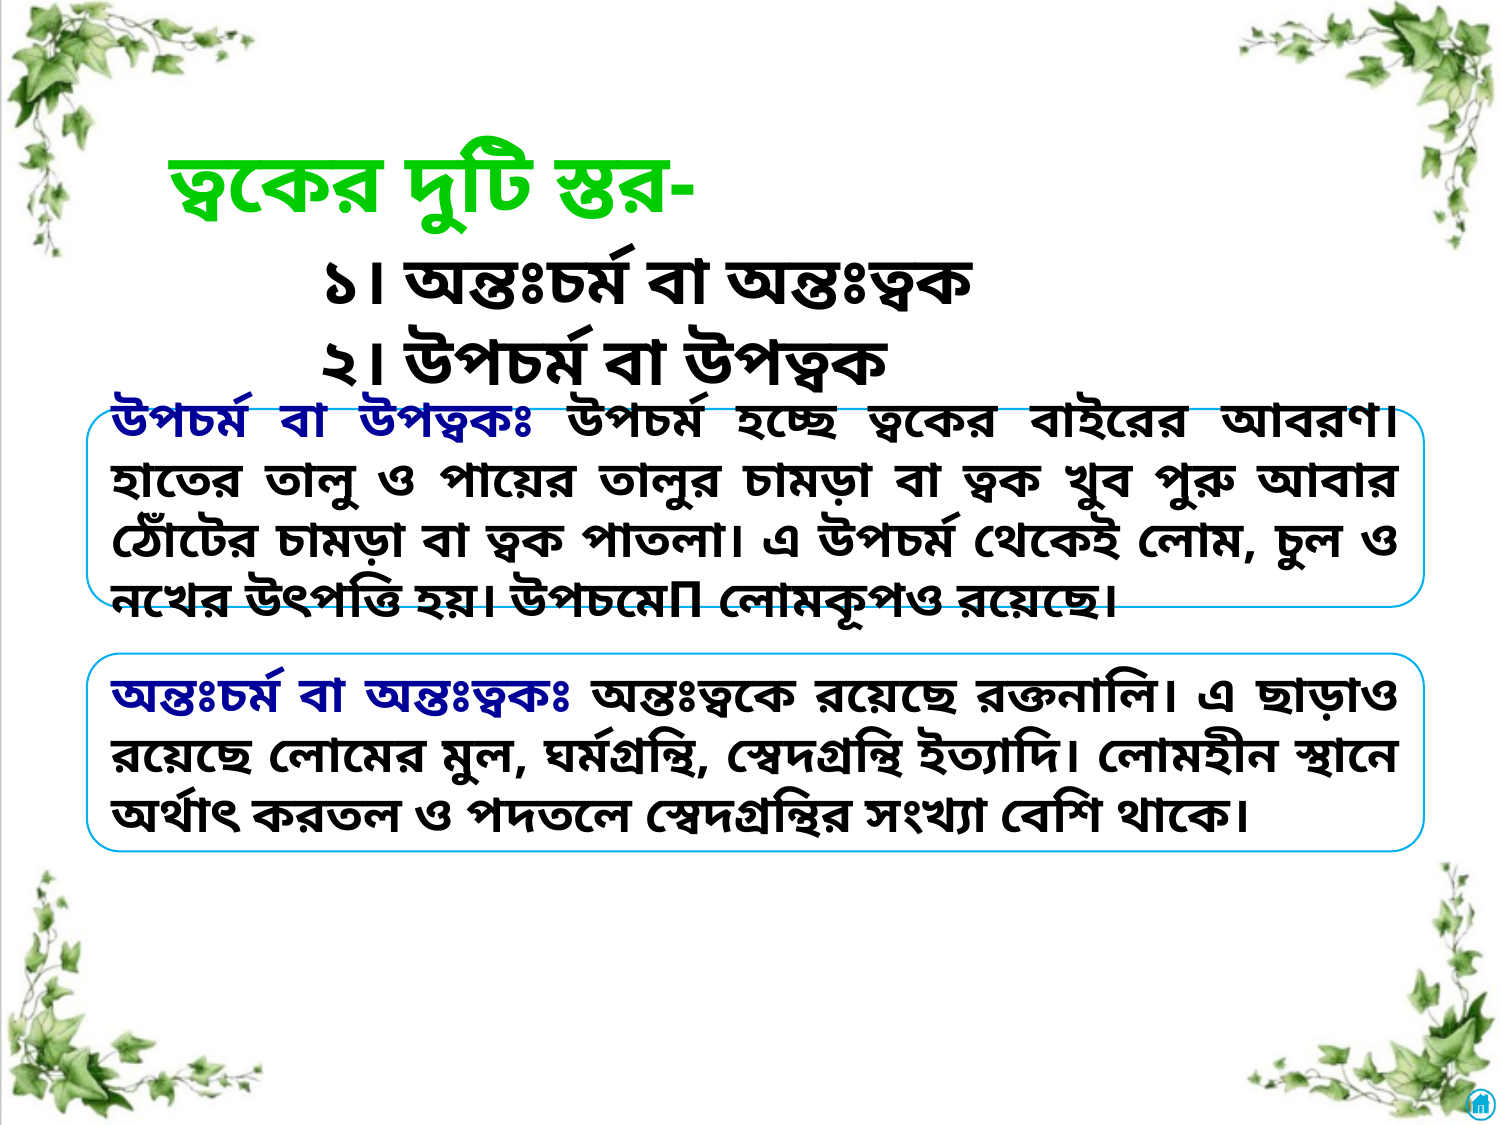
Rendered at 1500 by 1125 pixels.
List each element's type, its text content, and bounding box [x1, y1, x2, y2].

text_box অন্তঃচর্ম বা অন্তঃত্বকঃ অন্তঃত্বকে রয়েছে রক্তনালি। এ ছাড়াও রয়েছে লোমের মুল, ঘর্মগ্রন্থি, স্বেদগ্রন্থি ইত্যাদি। লোমহীন স্থানে অর্থাৎ করতল ও পদতলে স্বেদগ্রন্থির সংখ্যা বেশি থাকে। [85, 652, 1425, 853]
picture [0, 0, 1500, 1125]
text_box ত্বকের দুটি স্তর- ১। অন্তঃচর্ম বা অন্তঃত্বক ২। উপচর্ম বা উপত্বক [153, 101, 1018, 427]
text_box উপচর্ম বা উপত্বকঃ উপচর্ম হচ্ছে ত্বকের বাইরের আবরণ। হাতের তালু ও পায়ের তালুর চামড়া বা ত্বক খুব পুরু আবার ঠোঁটের চামড়া বা ত্বক পাতলা। এ উপচর্ম থেকেই লোম, চুল ও নখের উৎপত্তি হয়। উপচমেΠ লোমকূপও রয়েছে। [85, 407, 1425, 608]
